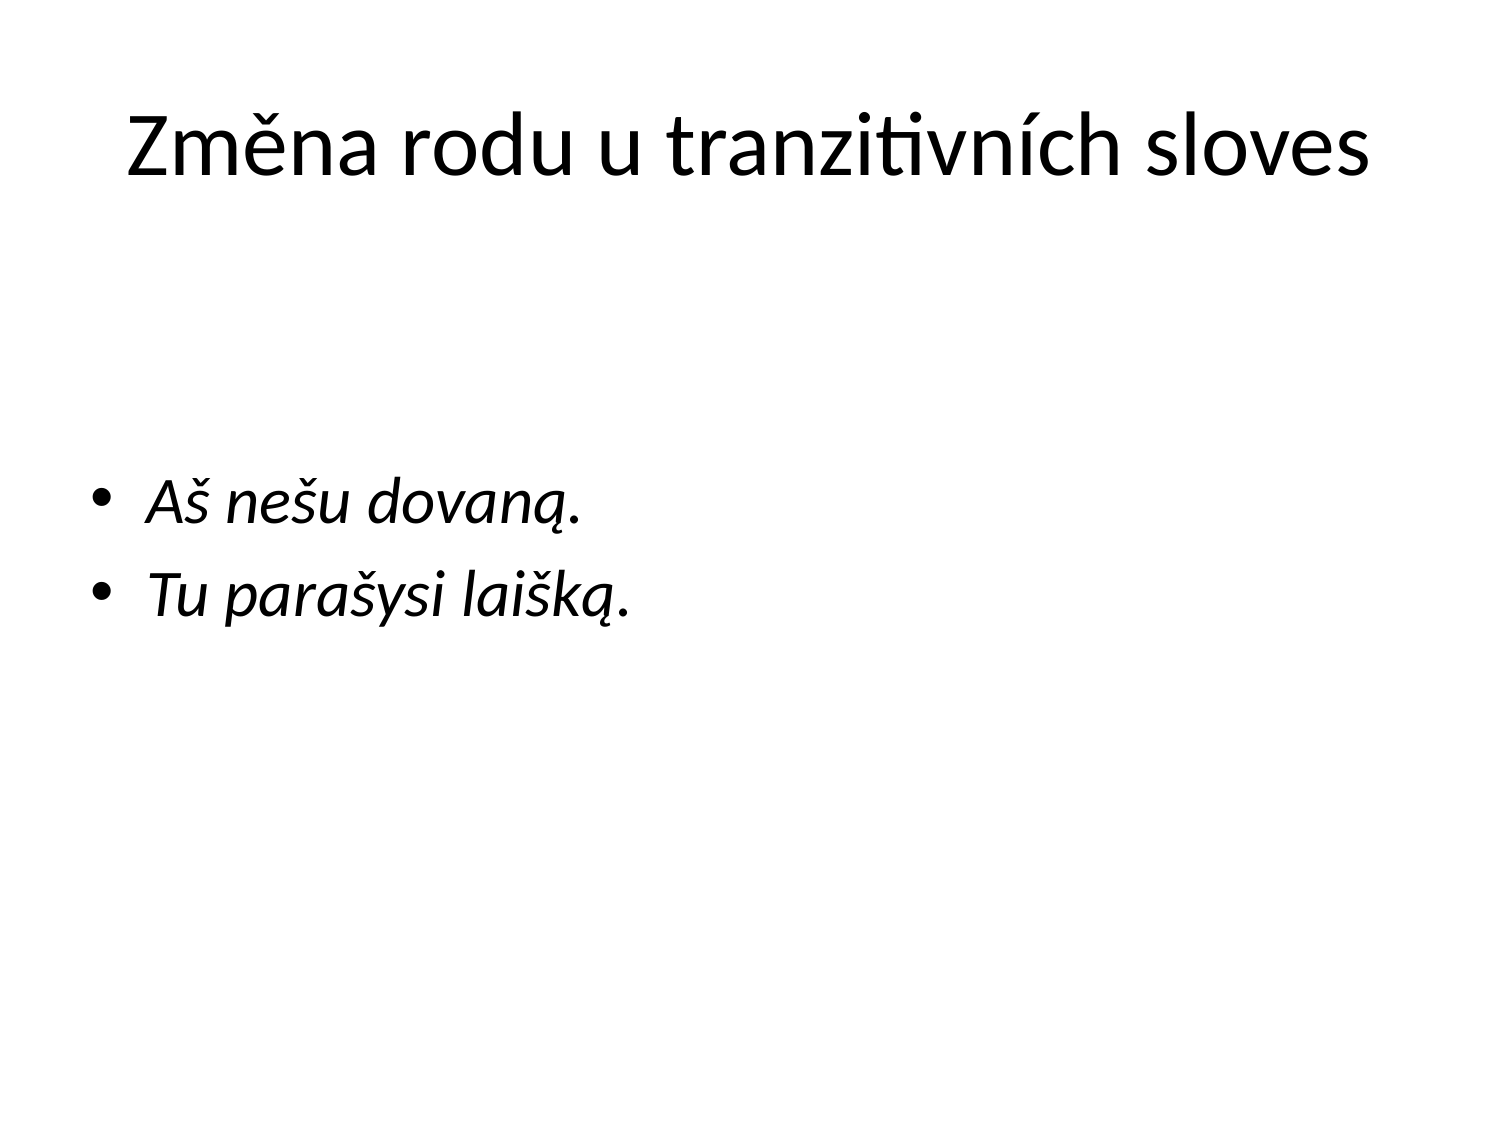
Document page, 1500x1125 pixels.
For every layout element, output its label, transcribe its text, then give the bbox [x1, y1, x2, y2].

title Změna rodu u tranzitivních sloves [75, 45, 1425, 233]
list Aš nešu dovaną. Tu parašysi laišką. [75, 262, 1425, 1005]
